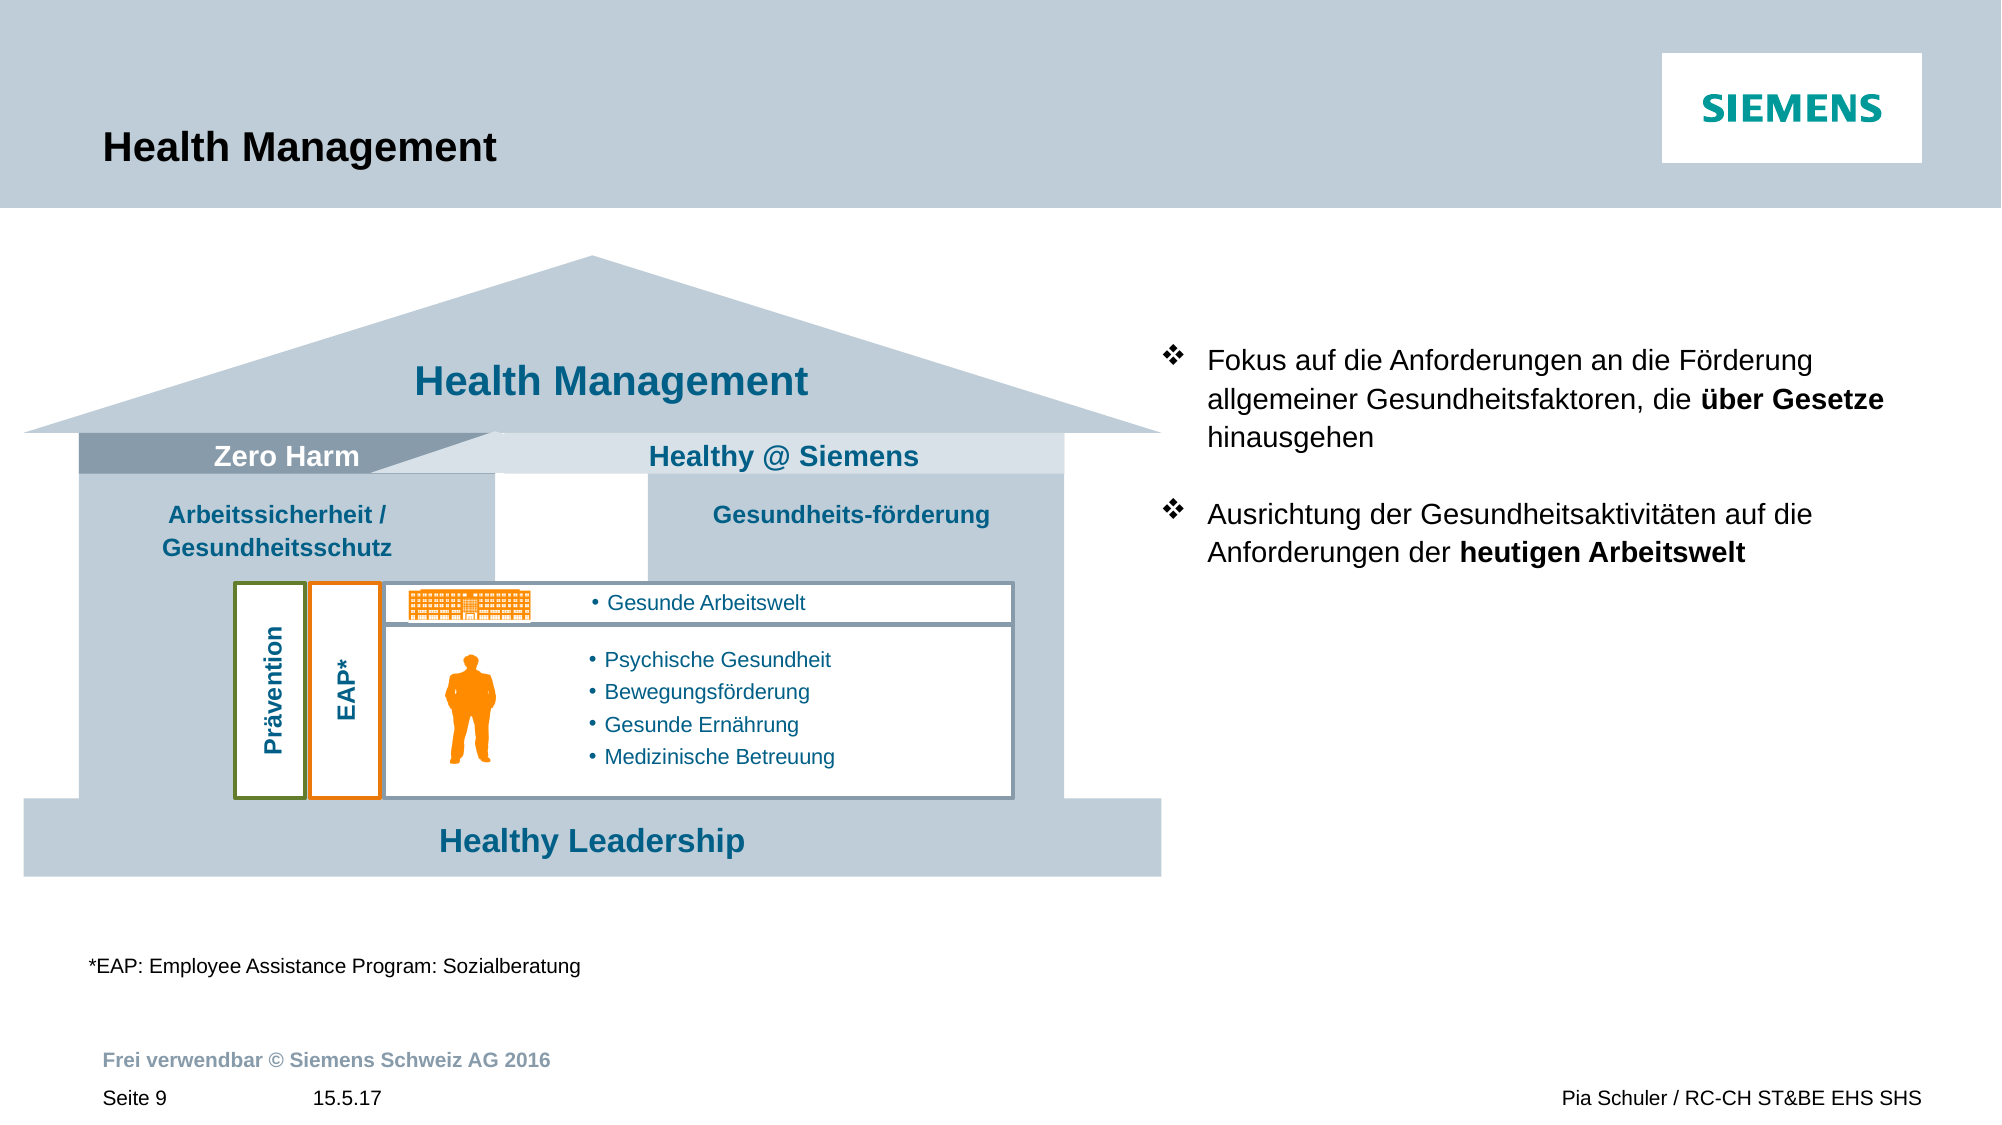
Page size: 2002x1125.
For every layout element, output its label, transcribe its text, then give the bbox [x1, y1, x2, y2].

text_box Fokus auf die Anforderungen an die Förderung allgemeiner Gesundheitsfaktoren, die über Gesetze hinausgehen Ausrichtung der Gesundheitsaktivitäten auf die Anforderungen der heutigen Arbeitswelt [1145, 295, 1946, 917]
title Health Management [0, 0, 2001, 209]
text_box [23, 255, 1162, 877]
text_box *EAP: Employee Assistance Program: Sozialberatung [70, 928, 1978, 1000]
